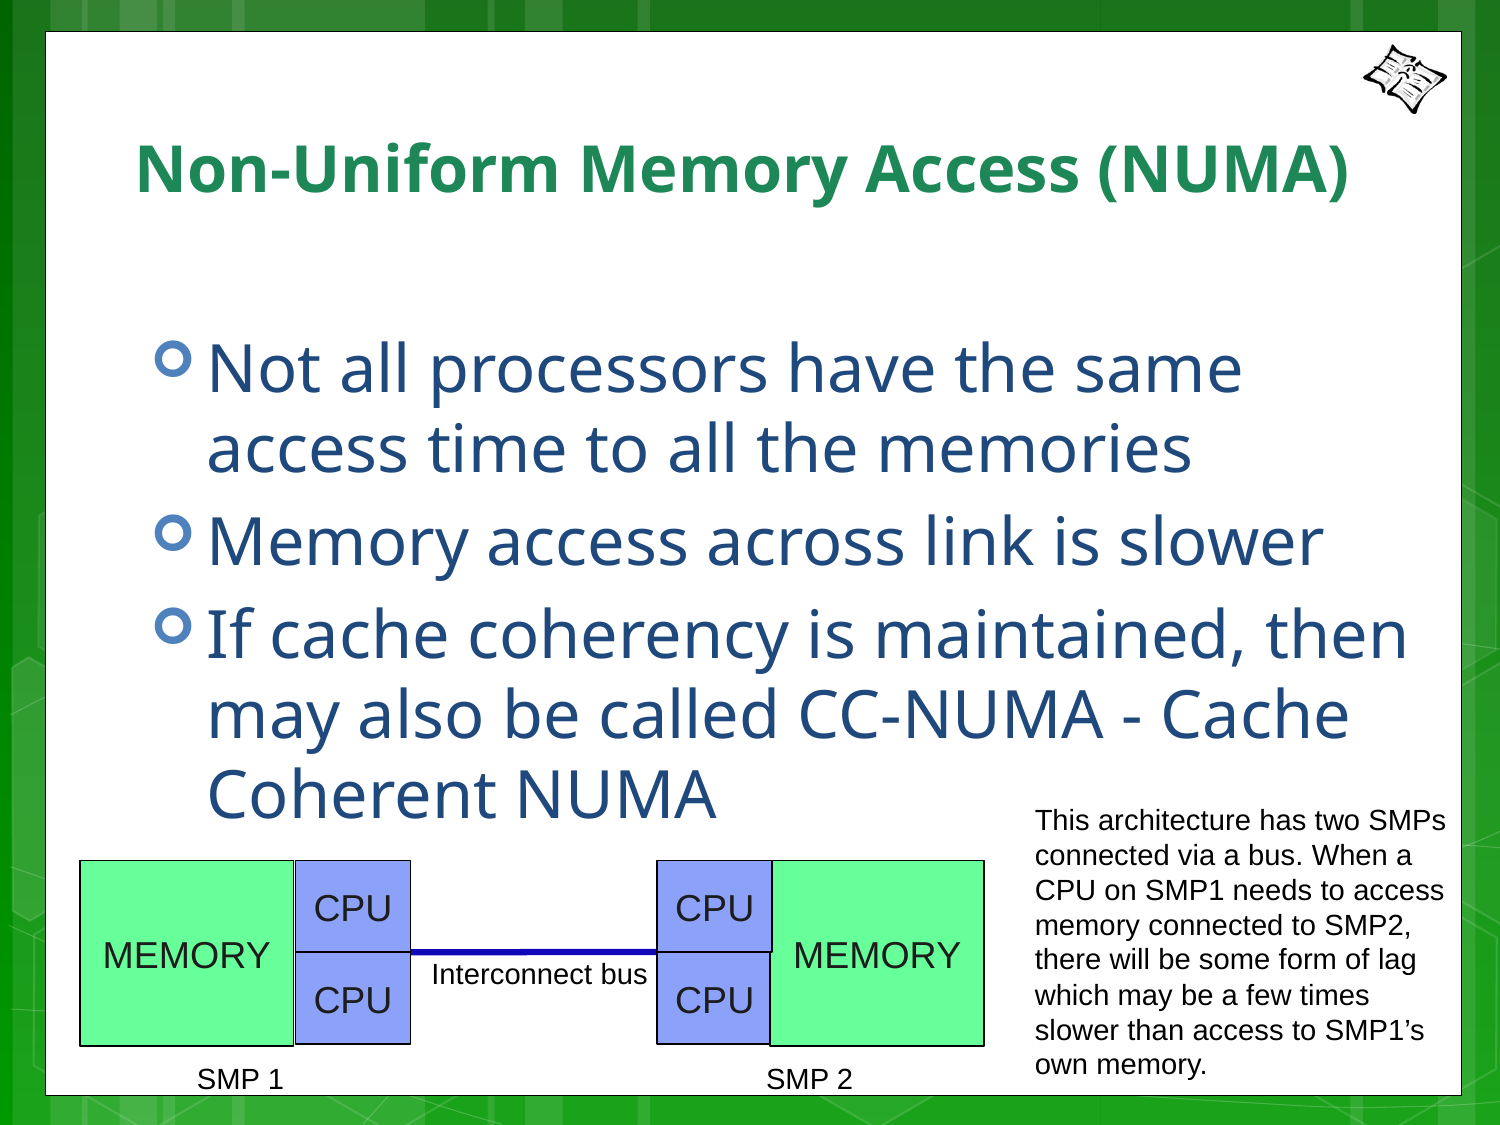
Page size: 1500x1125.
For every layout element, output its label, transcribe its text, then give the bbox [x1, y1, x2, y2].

list Not all processors have the same access time to all the memories Memory access across link is slower If cache coherency is maintained, then may also be called CC-NUMA - Cache Coherent NUMA [135, 318, 1450, 1006]
title Non-Uniform Memory Access (NUMA) [119, 99, 1383, 214]
text_box SMP 2 [751, 1053, 869, 1103]
text_box CPU [657, 953, 770, 1045]
text_box CPU [295, 860, 411, 953]
text_box This architecture has two SMPs connected via a bus. When a CPU on SMP1 needs to access memory connected to SMP2, there will be some form of lag which may be a few times slower than access to SMP1’s own memory. [1020, 793, 1472, 1089]
text_box Interconnect bus [416, 961, 664, 998]
text_box SMP 1 [182, 1053, 300, 1103]
picture [1360, 41, 1449, 118]
text_box MEMORY [79, 860, 294, 1046]
text_box CPU [657, 860, 773, 953]
text_box CPU [295, 953, 411, 1045]
text_box MEMORY [770, 860, 984, 1046]
